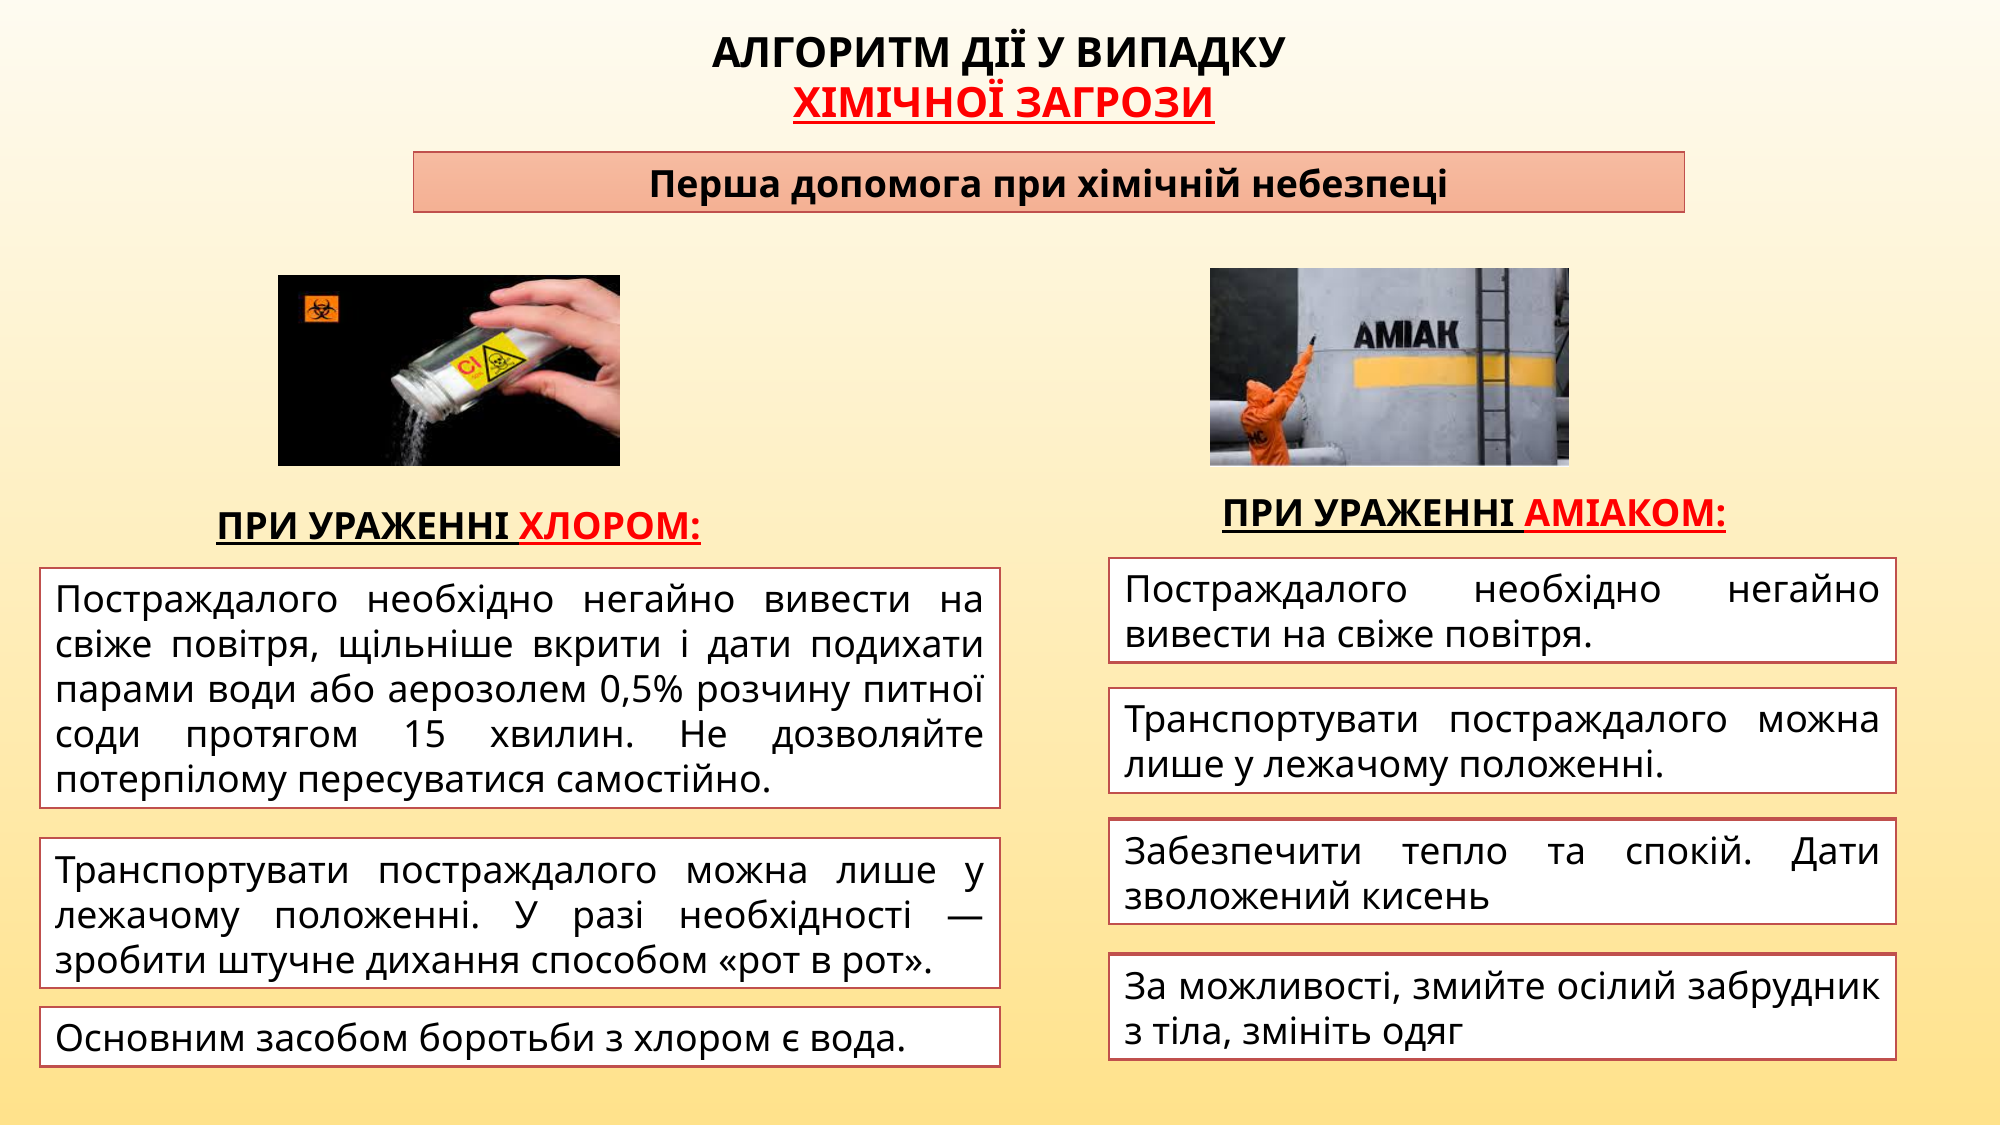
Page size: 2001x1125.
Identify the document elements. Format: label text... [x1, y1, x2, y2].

text_box За можливості, змийте осілий забрудник з тіла, змініть одяг [1109, 954, 1896, 1060]
picture [277, 275, 620, 467]
text_box Транспортувати постраждалого можна лише у лежачому положенні. У разі необхідності — зробити штучне дихання способом «рот в рот». [39, 838, 1000, 989]
text_box АЛГОРИТМ ДІЇ У ВИПАДКУ ХІМІЧНОЇ ЗАГРОЗИ [112, 18, 1896, 134]
text_box Перша допомога при хімічній небезпеці [413, 152, 1685, 213]
text_box ПРИ УРАЖЕННІ ХЛОРОМ: [201, 494, 769, 555]
text_box Транспортувати постраждалого можна лише у лежачому положенні. [1109, 687, 1896, 793]
text_box Постраждалого необхідно негайно вивести на свіже повітря. [1109, 557, 1896, 663]
text_box ПРИ УРАЖЕННІ АМІАКОМ: [1206, 481, 1869, 542]
text_box Забезпечити тепло та спокій. Дати зволожений кисень [1109, 819, 1896, 925]
picture [1210, 267, 1569, 467]
text_box Основним засобом боротьби з хлором є вода. [39, 1006, 1000, 1067]
text_box Постраждалого необхідно негайно вивести на свіже повітря, щільніше вкрити і дати подихати парами води або аерозолем 0,5% розчину питної соди протягом 15 хвилин. Не дозволяйте потерпілому пересуватися самостійно. [39, 567, 1000, 808]
